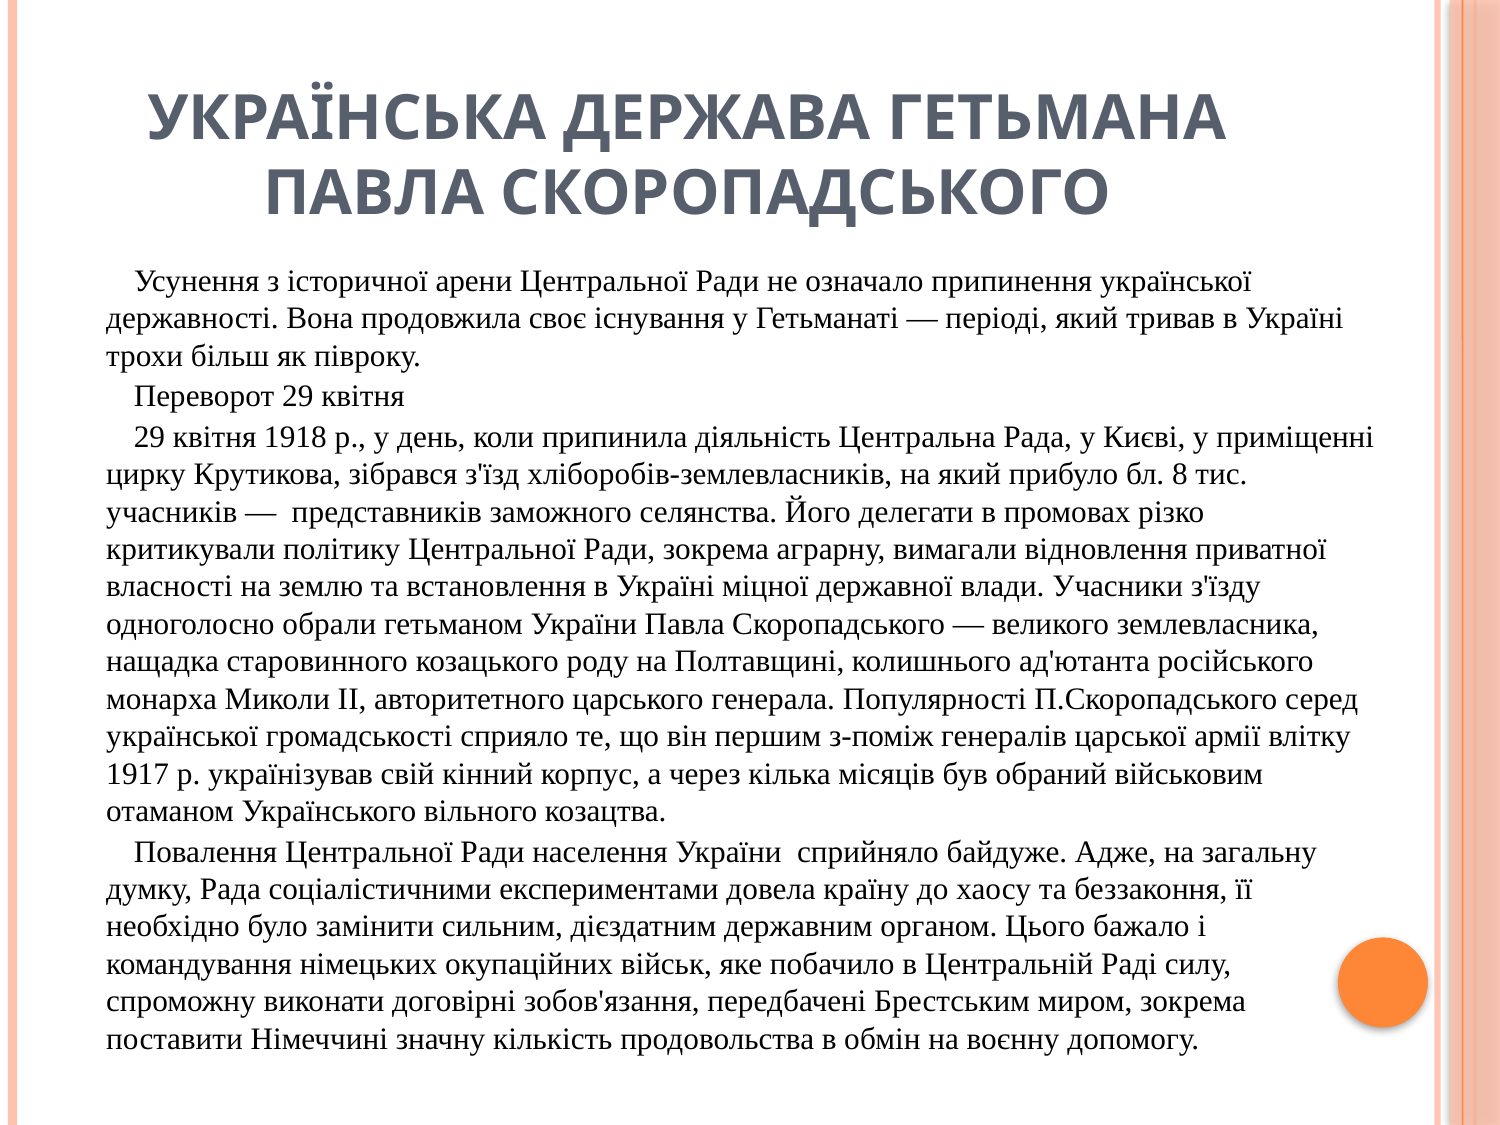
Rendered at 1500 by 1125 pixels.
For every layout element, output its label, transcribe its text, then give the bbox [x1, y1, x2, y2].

title Українська Держава гетьмана Павла Скоропадського [75, 45, 1300, 234]
list Усунення з історичної арени Центральної Ради не означало припинення української державності. Вона продовжила своє існування у Гетьманаті — періоді, який тривав в Україні трохи більш як півроку. Переворот 29 квітня 29 квітня 1918 р., у день, коли припинила діяльність Центральна Рада, у Києві, у приміщенні цирку Крутикова, зібрався з'їзд хліборобів-землевласників, на який прибуло бл. 8 тис. учасників — представників заможного селянства. Його делегати в промовах різко критикували політику Центральної Ради, зокрема аграрну, вимагали відновлення приватної власності на землю та встановлення в Україні міцної державної влади. Учасники з'їзду одноголосно обрали гетьманом України Павла Скоропадського — великого землевласника, нащадка старовинного козацького роду на Полтавщині, колишнього ад'ютанта російського монарха Миколи II, авторитетного царського генерала. Популярності П.Скоропадського серед української громадськості сприяло те, що він першим з-поміж генералів царської армії влітку 1917 р. українізував свій кінний корпус, а через кілька місяців був обраний військовим отаманом Українського вільного козацтва. Повалення Центральної Ради населення України сприйняло байдуже. Адже, на загальну думку, Рада соціалістичними експериментами довела країну до хаосу та беззаконня, її необхідно було замінити сильним, дієздатним державним органом. Цього бажало і командування німецьких окупаційних військ, яке побачило в Центральній Раді силу, спроможну виконати договірні зобов'язання, передбачені Брестським миром, зокрема поставити Німеччині значну кількість продовольства в обмін на воєнну допомогу. [75, 234, 1395, 1090]
